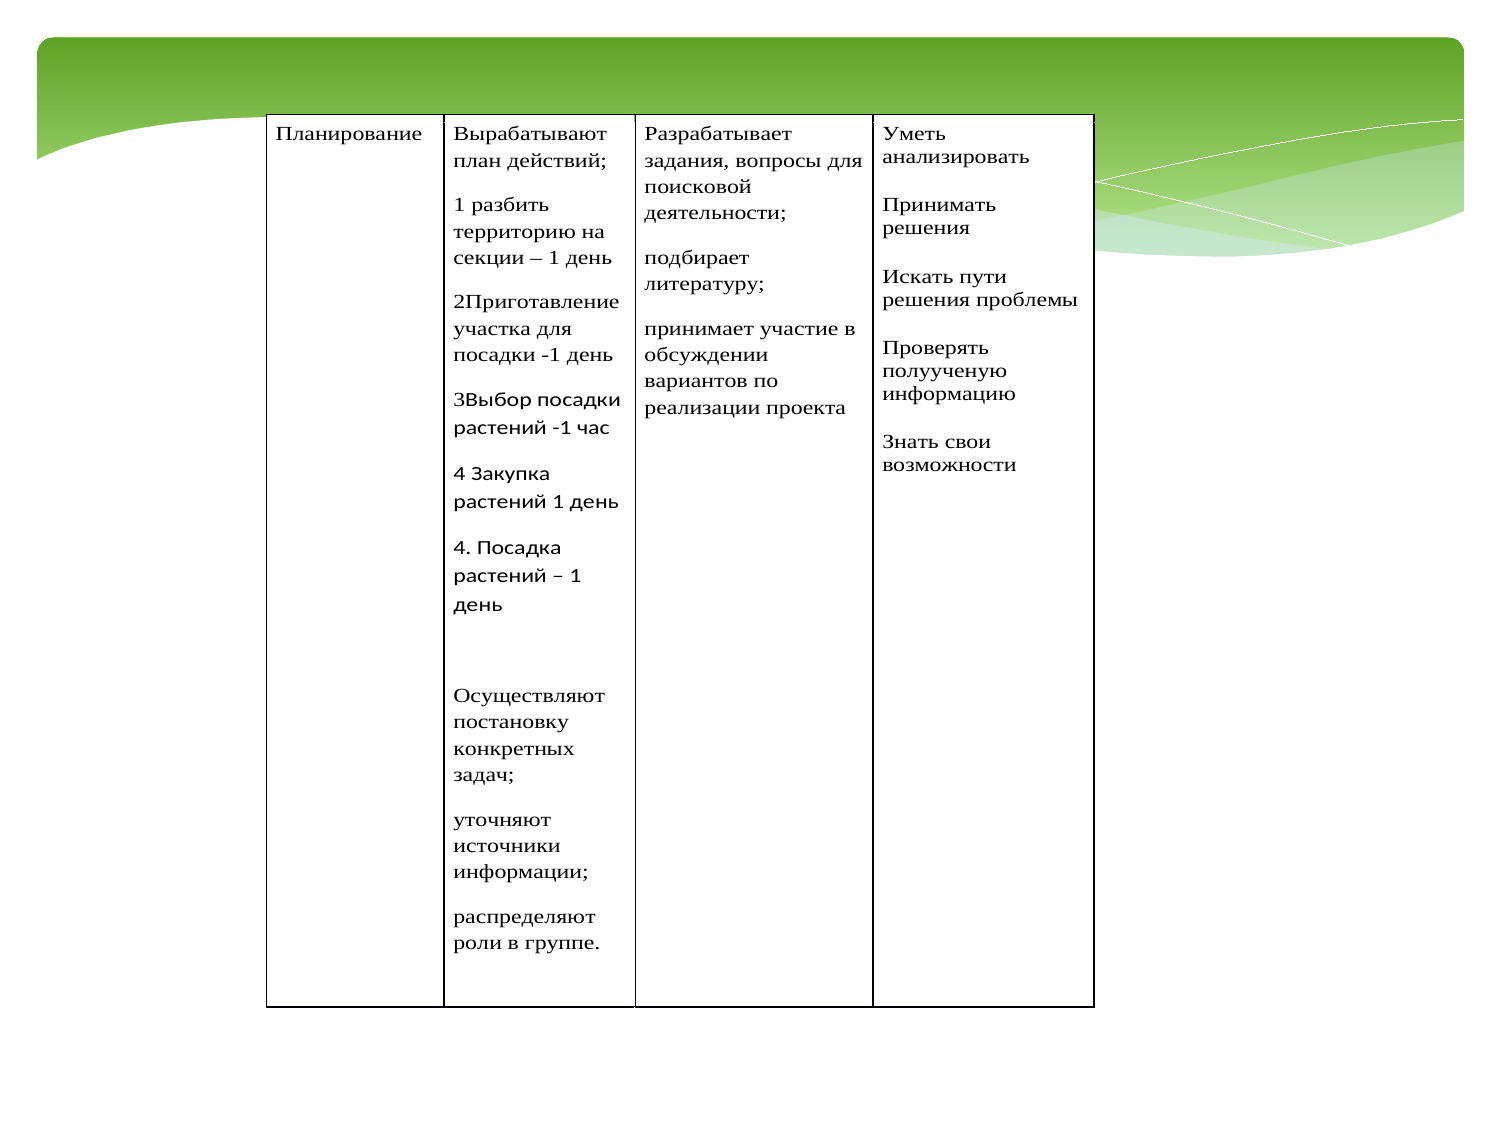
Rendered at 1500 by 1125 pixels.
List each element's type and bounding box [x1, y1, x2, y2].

text_box [265, 113, 1295, 1053]
